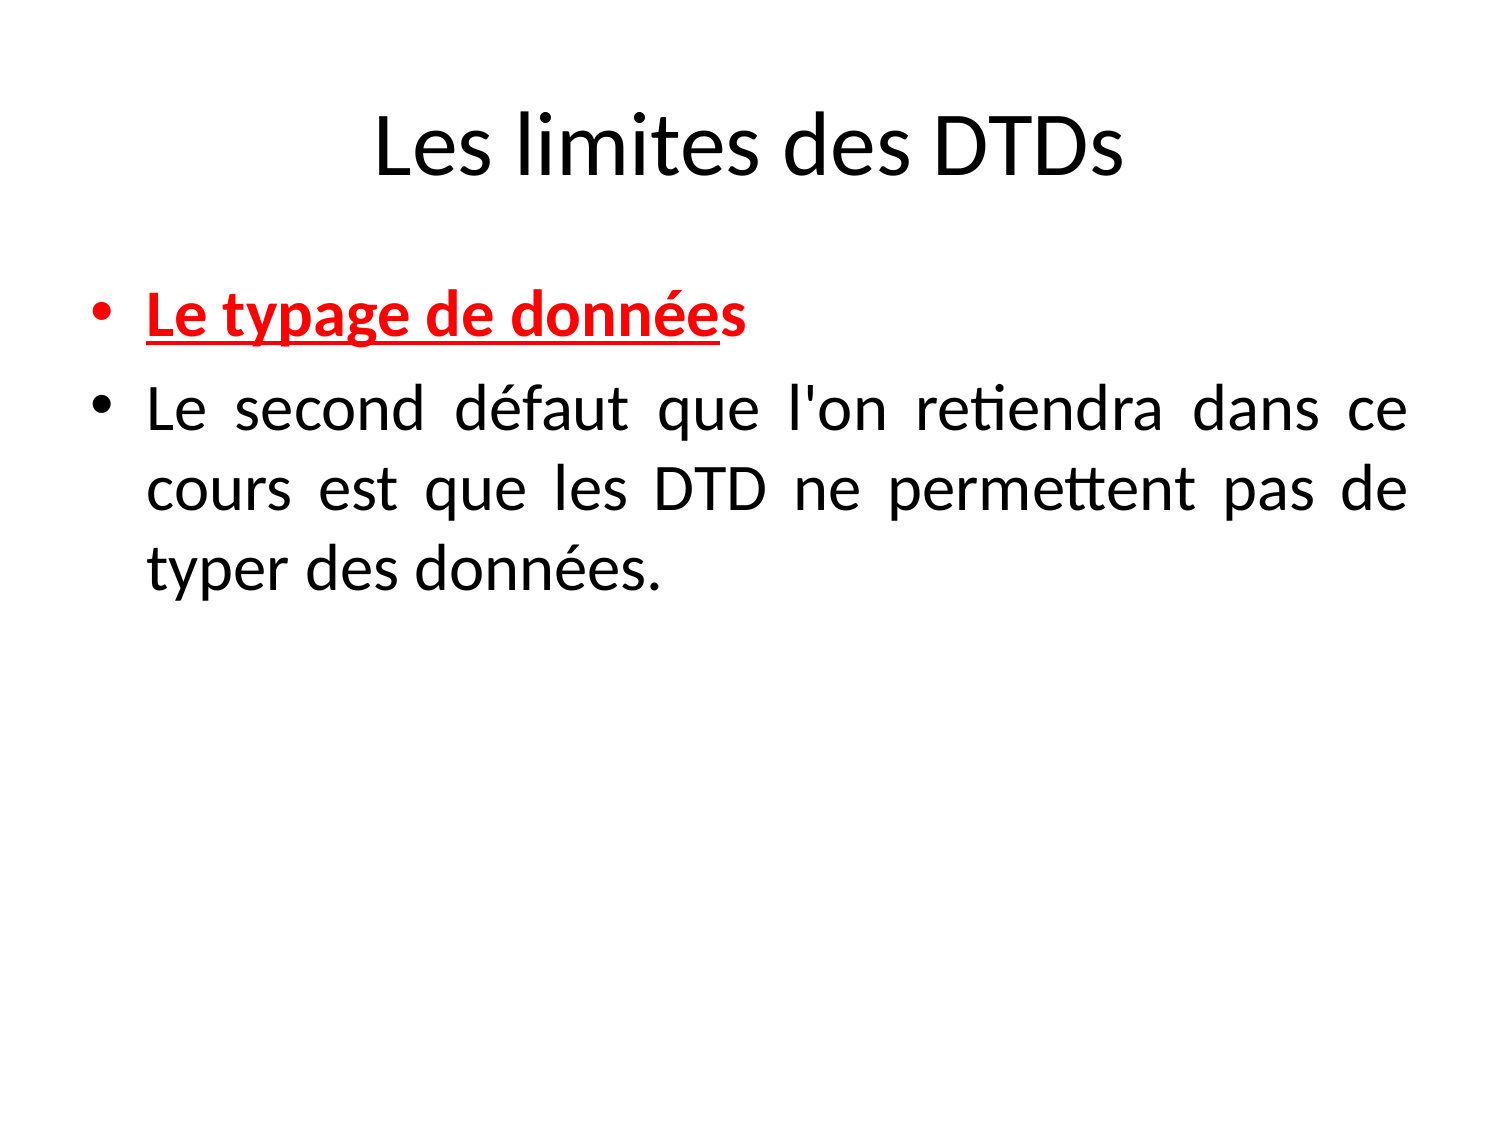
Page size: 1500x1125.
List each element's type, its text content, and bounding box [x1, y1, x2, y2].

list Le typage de données Le second défaut que l'on retiendra dans ce cours est que les DTD ne permettent pas de typer des données. [75, 262, 1425, 1005]
title Les limites des DTDs [75, 45, 1425, 233]
